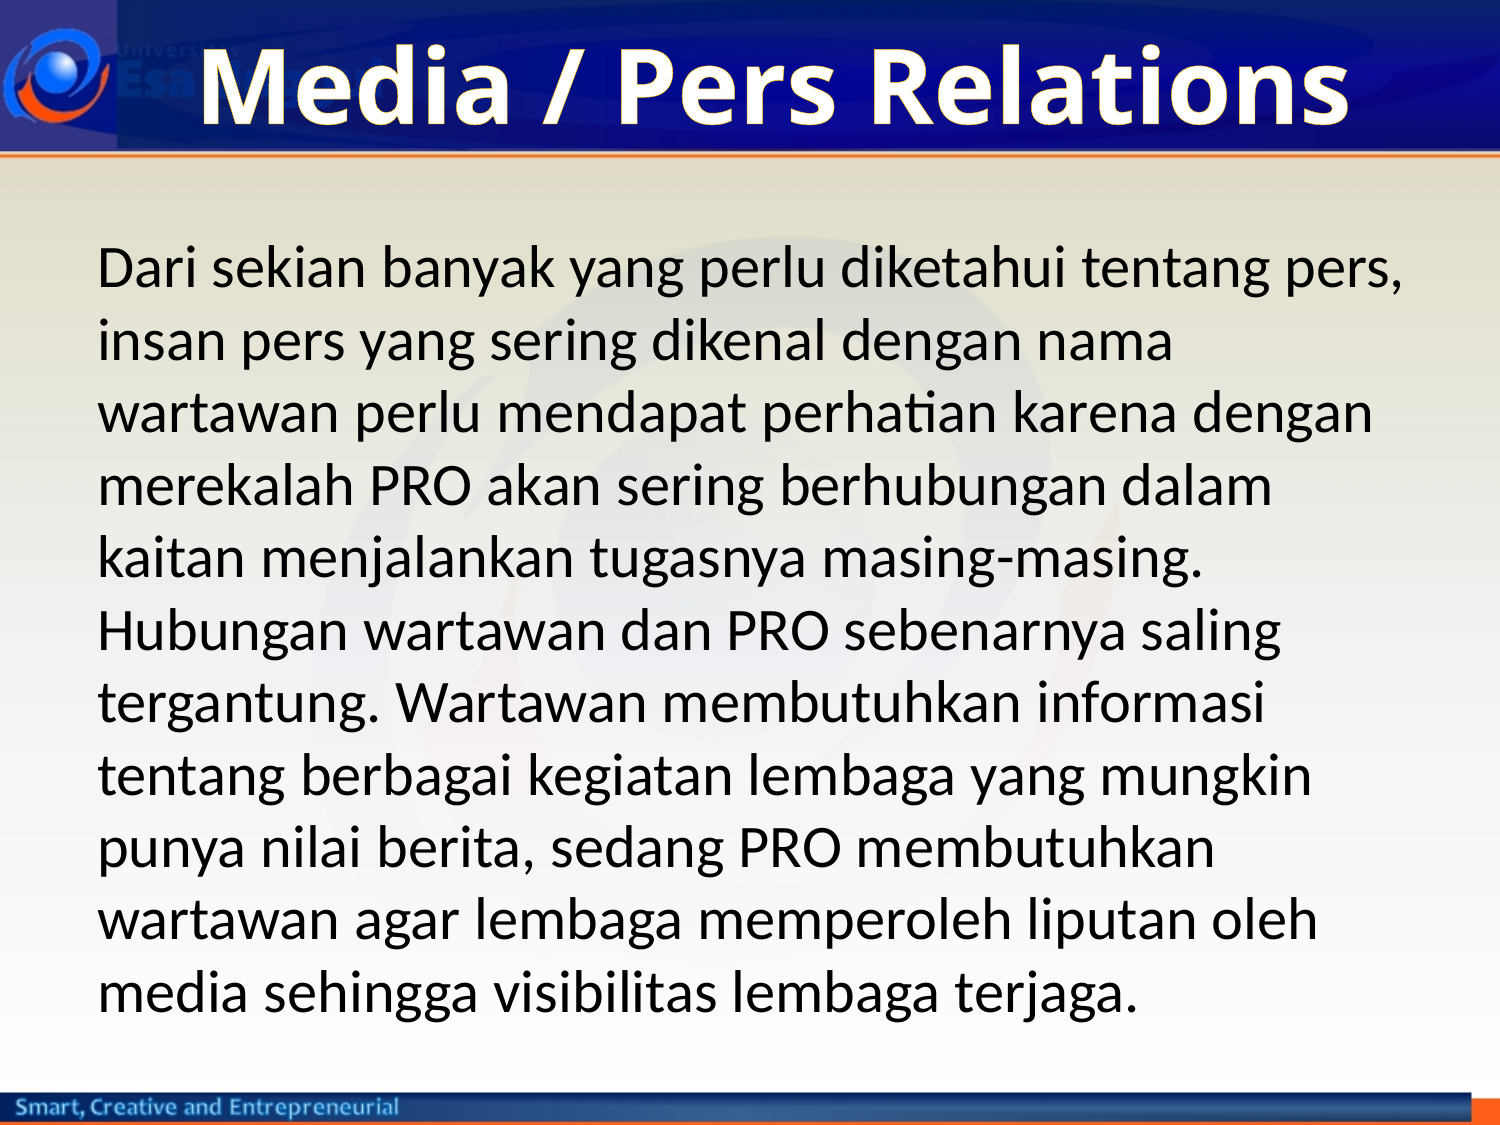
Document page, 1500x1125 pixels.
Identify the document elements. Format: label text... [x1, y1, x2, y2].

picture [0, 0, 1500, 1125]
text_box Dari sekian banyak yang perlu diketahui tentang pers, insan pers yang sering dikenal dengan nama wartawan perlu mendapat perhatian karena dengan merekalah PRO akan sering berhubungan dalam kaitan menjalankan tugasnya masing-masing. Hubungan wartawan dan PRO sebenarnya saling tergantung. Wartawan membutuhkan informasi tentang berbagai kegiatan lembaga yang mungkin punya nilai berita, sedang PRO membutuhkan wartawan agar lembaga memperoleh liputan oleh media sehingga visibilitas lembaga terjaga. [81, 219, 1435, 1024]
title Media / Pers Relations [82, 11, 1465, 153]
